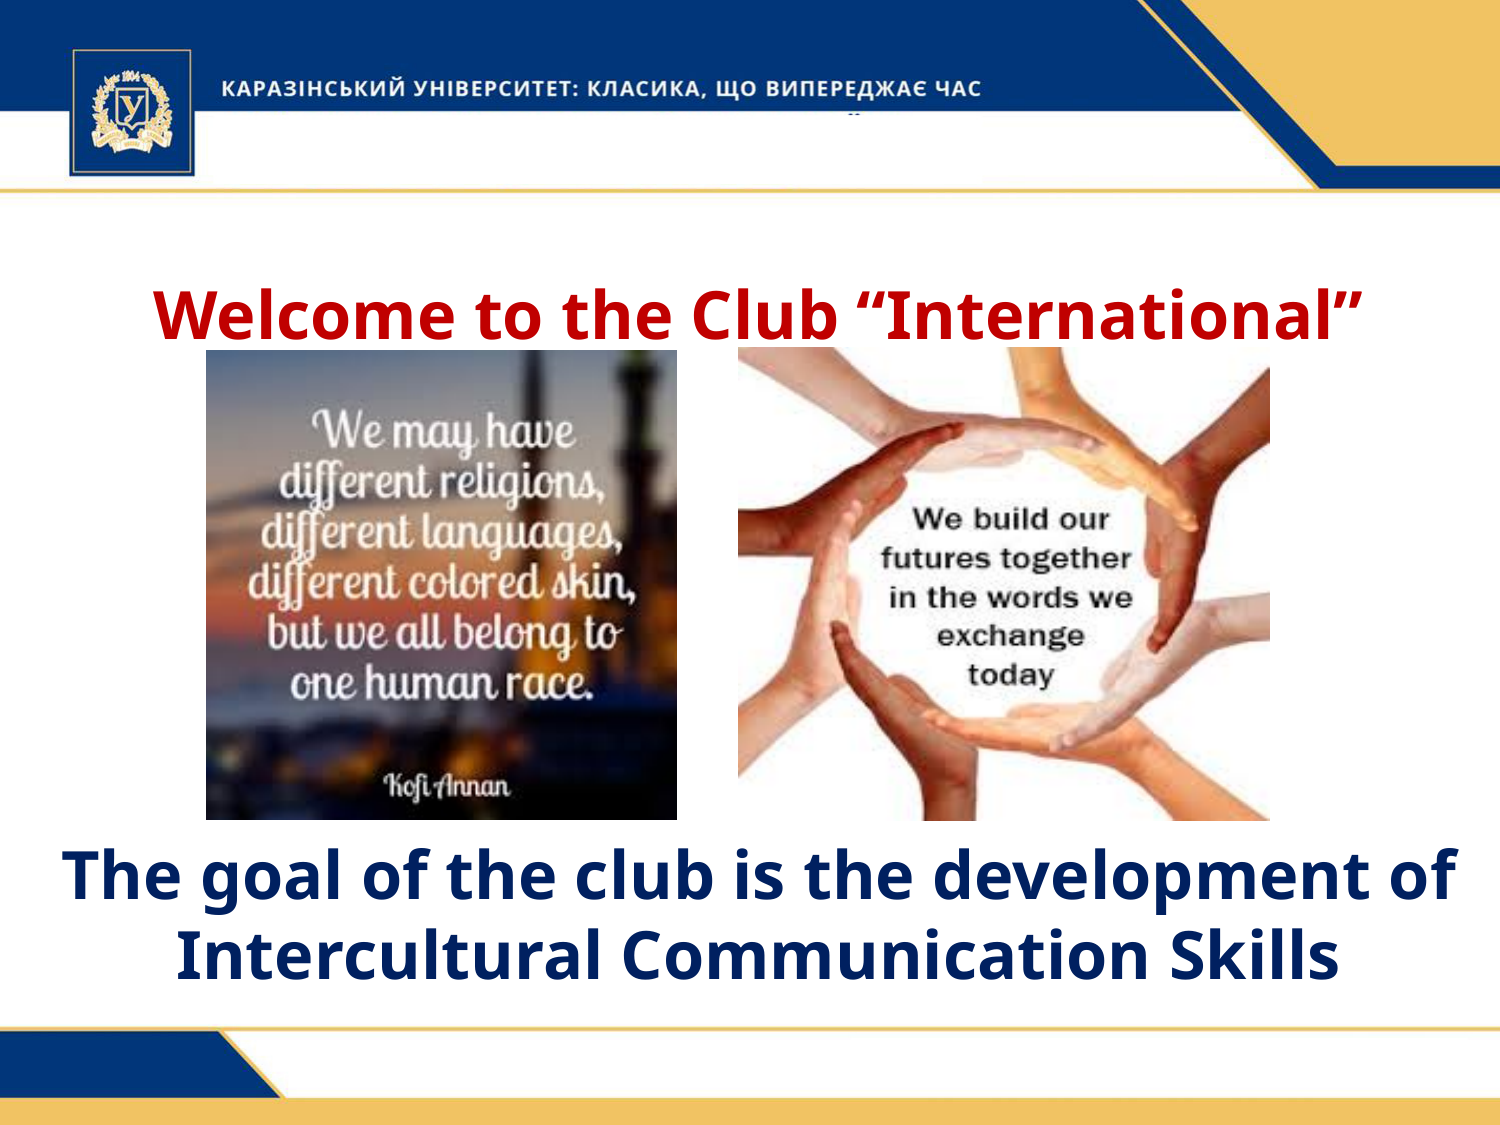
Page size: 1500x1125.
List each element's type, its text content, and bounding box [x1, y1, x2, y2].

picture [737, 347, 1270, 821]
picture [206, 350, 677, 821]
picture [0, 0, 1500, 1125]
text_box Welcome to the Club “International” The goal of the club is the development of Intercultural Communication Skills [17, 266, 1500, 1001]
